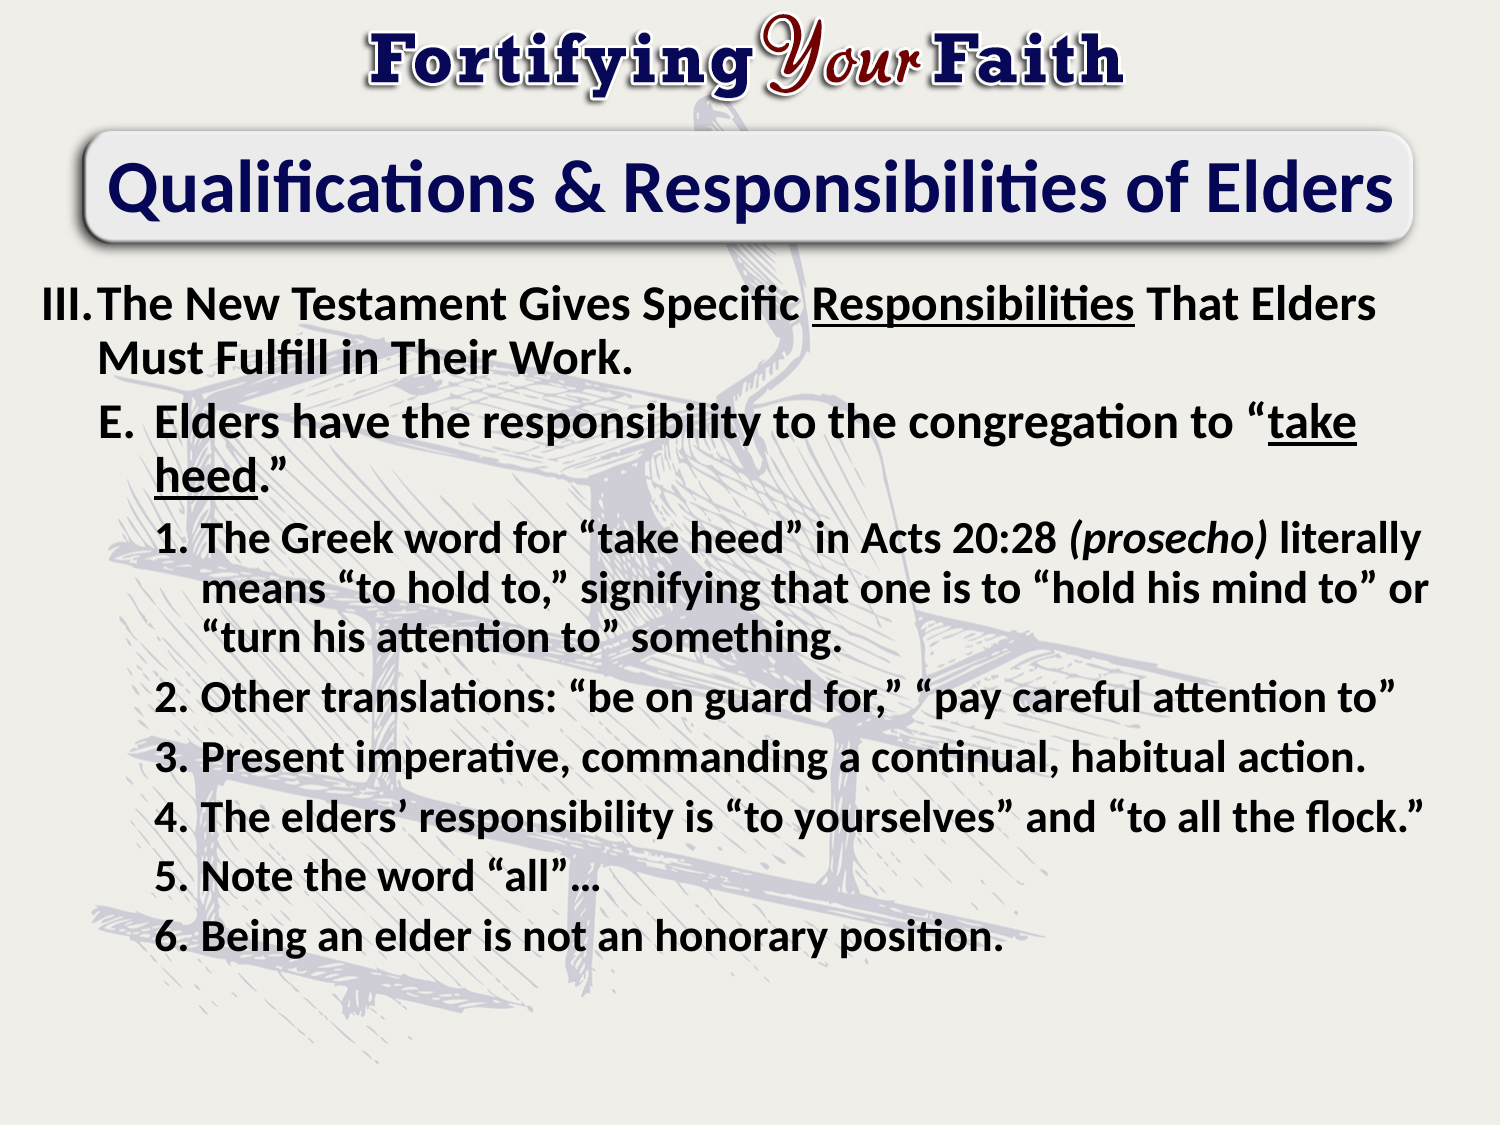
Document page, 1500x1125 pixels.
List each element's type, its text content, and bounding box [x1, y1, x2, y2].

title Qualifications & Responsibilities of Elders [83, 129, 1421, 247]
picture [0, 0, 1500, 1125]
list The New Testament Gives Specific Responsibilities That Elders Must Fulfill in Their Work. Elders have the responsibility to the congregation to “take heed.” The Greek word for “take heed” in Acts 20:28 (prosecho) literally means “to hold to,” signifying that one is to “hold his mind to” or “turn his attention to” something. Other translations: “be on guard for,” “pay careful attention to” Present imperative, commanding a continual, habitual action. The elders’ responsibility is “to yourselves” and “to all the flock.” Note the word “all”… Being an elder is not an honorary position. [25, 270, 1480, 1125]
